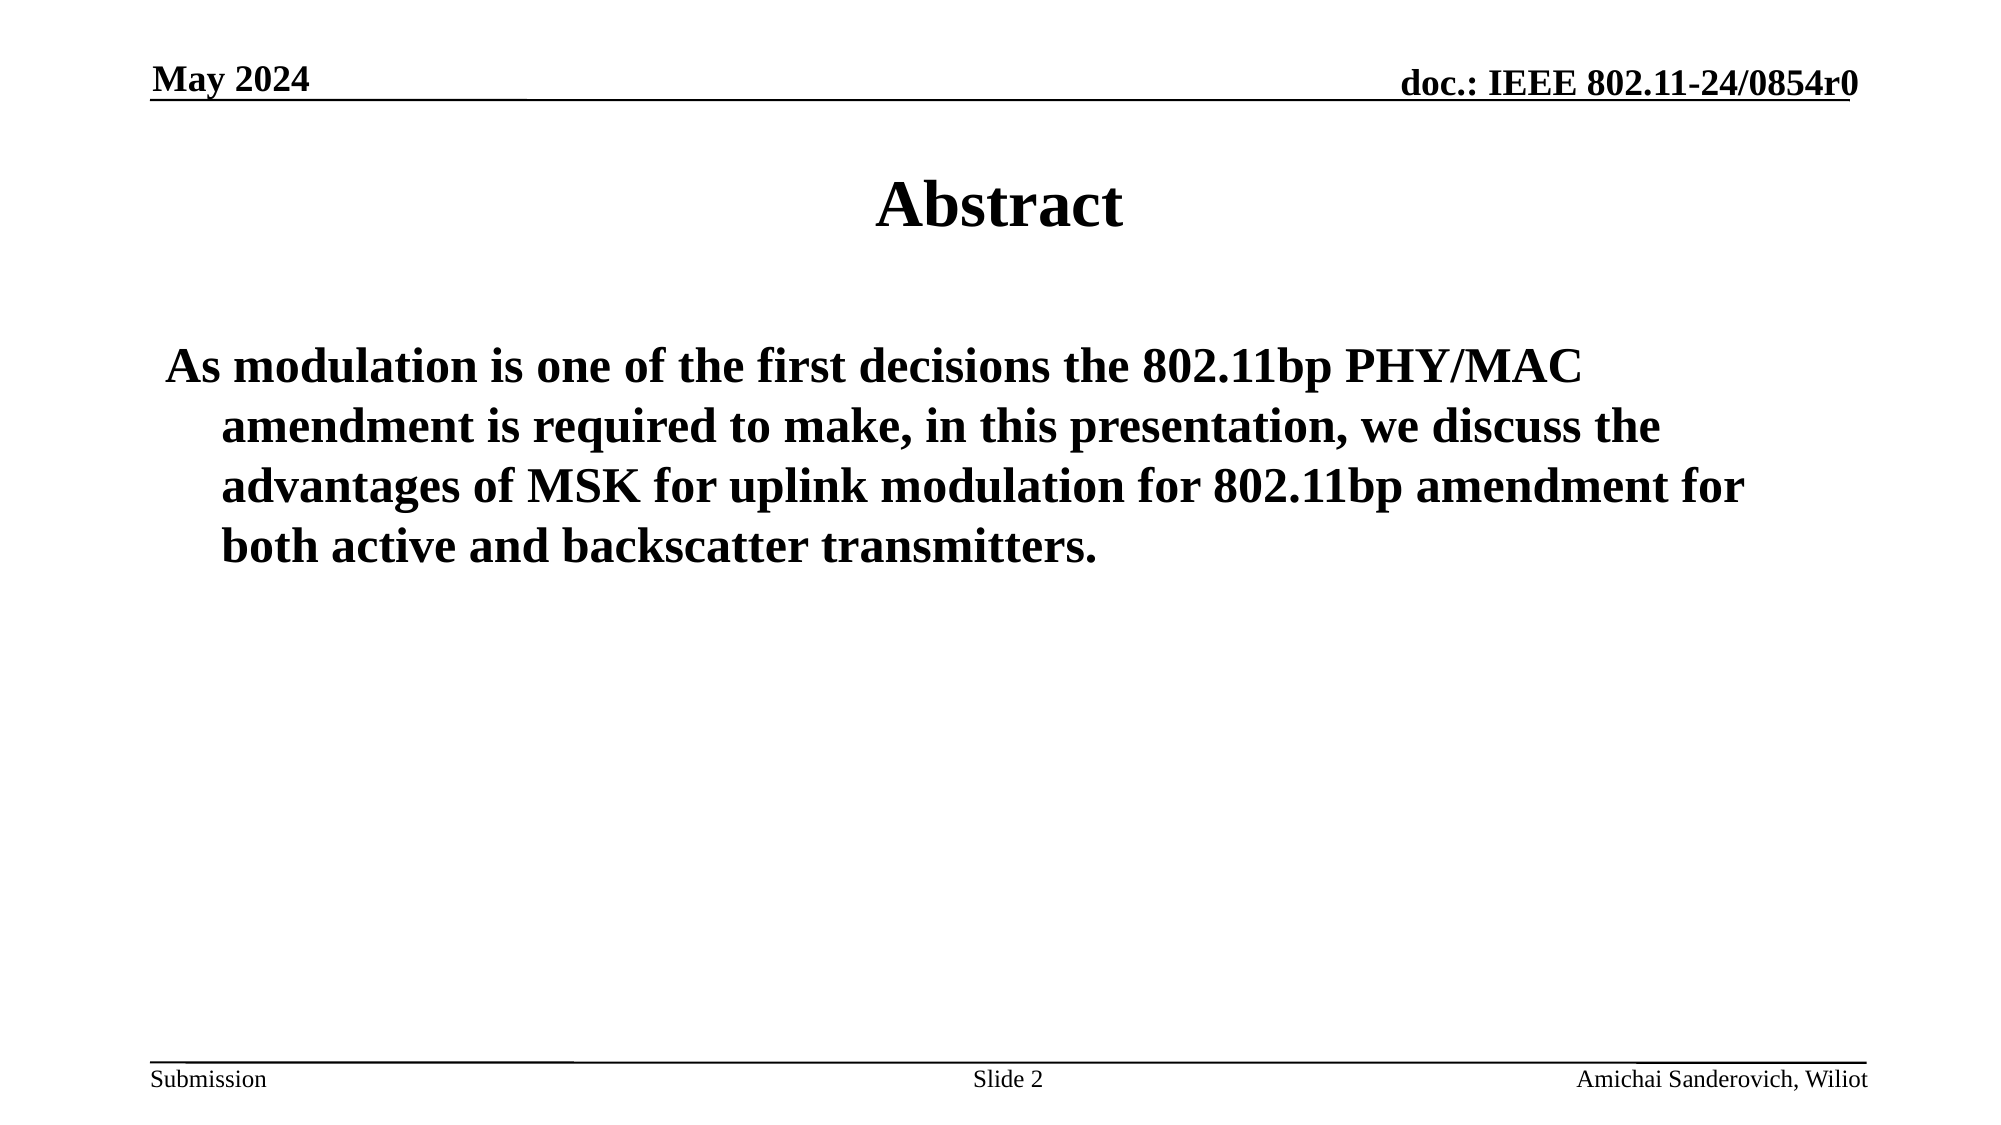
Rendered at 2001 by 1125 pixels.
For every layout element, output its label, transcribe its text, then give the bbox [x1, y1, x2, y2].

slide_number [152, 54, 563, 100]
slide_number Slide 2 [950, 1061, 1067, 1123]
footer Amichai Sanderovich, Wiliot [1171, 1061, 1869, 1093]
list As modulation is one of the first decisions the 802.11bp PHY/MAC amendment is required to make, in this presentation, we discuss the advantages of MSK for uplink modulation for 802.11bp amendment for both active and backscatter transmitters. [149, 324, 1850, 1000]
title Abstract [149, 112, 1850, 288]
